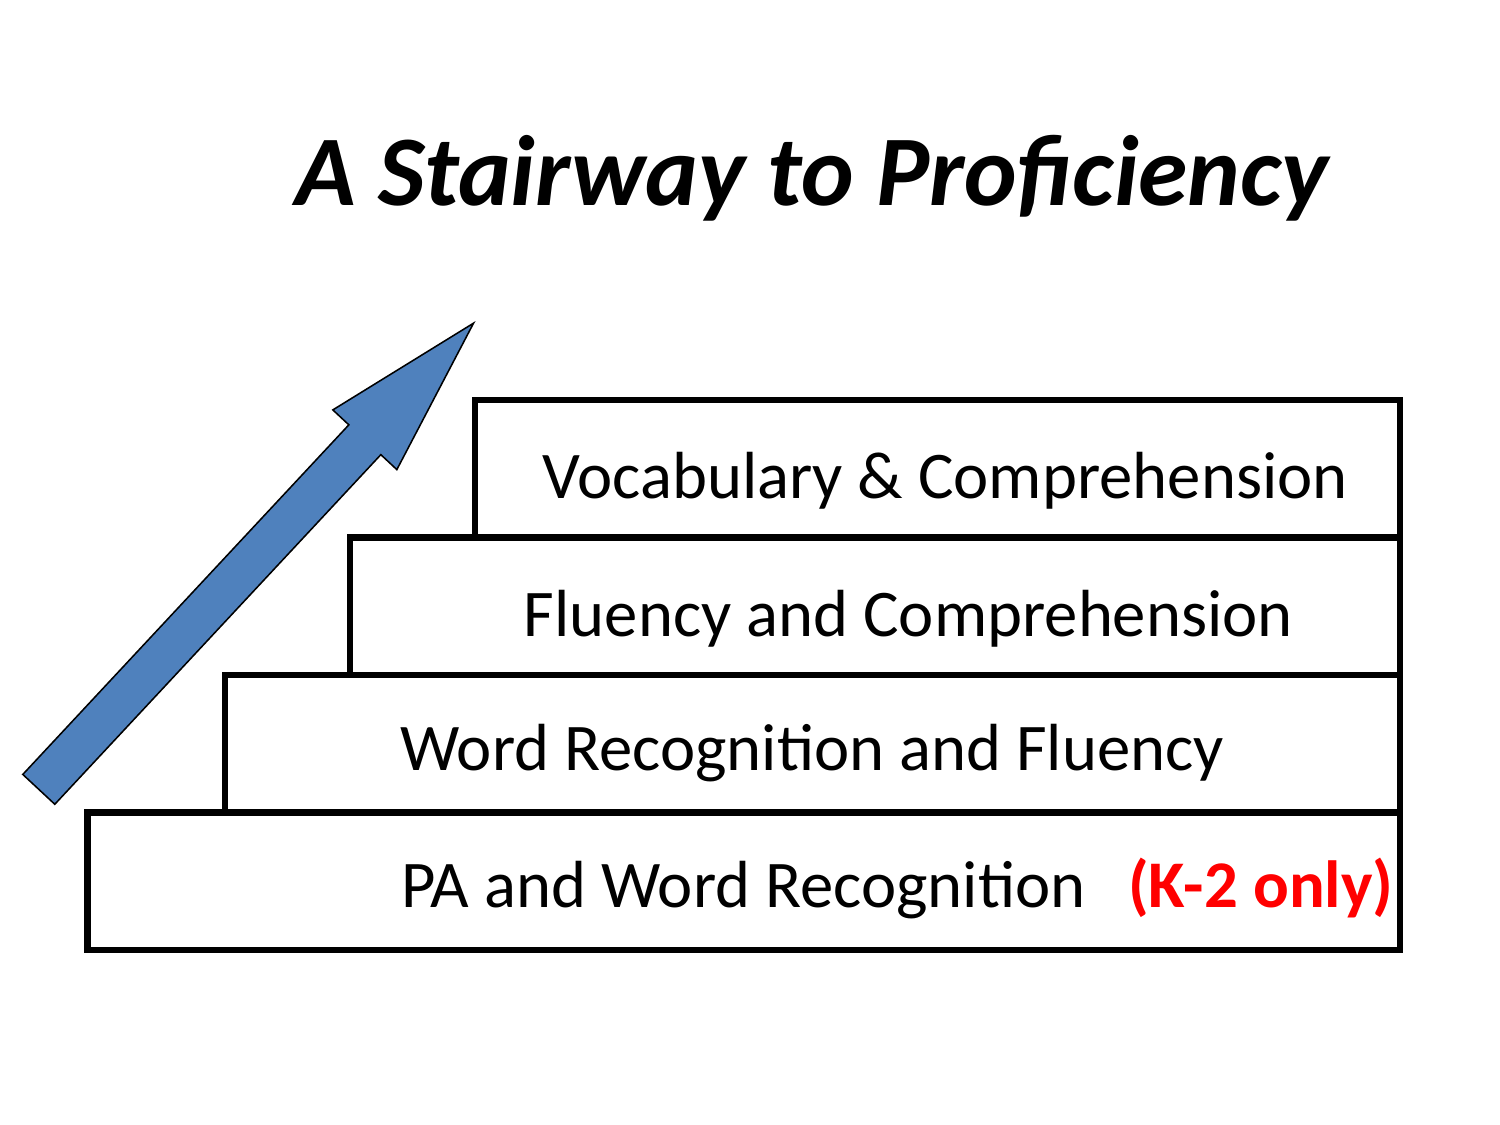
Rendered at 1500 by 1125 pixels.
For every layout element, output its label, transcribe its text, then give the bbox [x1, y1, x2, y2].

text_box [474, 399, 1400, 538]
text_box (K-2 only) [1113, 833, 1409, 929]
text_box Fluency and Comprehension [509, 562, 1309, 658]
text_box [349, 537, 1400, 675]
text_box Word Recognition and Fluency [225, 674, 1400, 813]
text_box Vocabulary & Comprehension [527, 424, 1364, 520]
text_box [22, 323, 474, 805]
text_box PA and Word Recognition [87, 812, 1400, 950]
text_box A Stairway to Proficiency [280, 97, 1345, 233]
